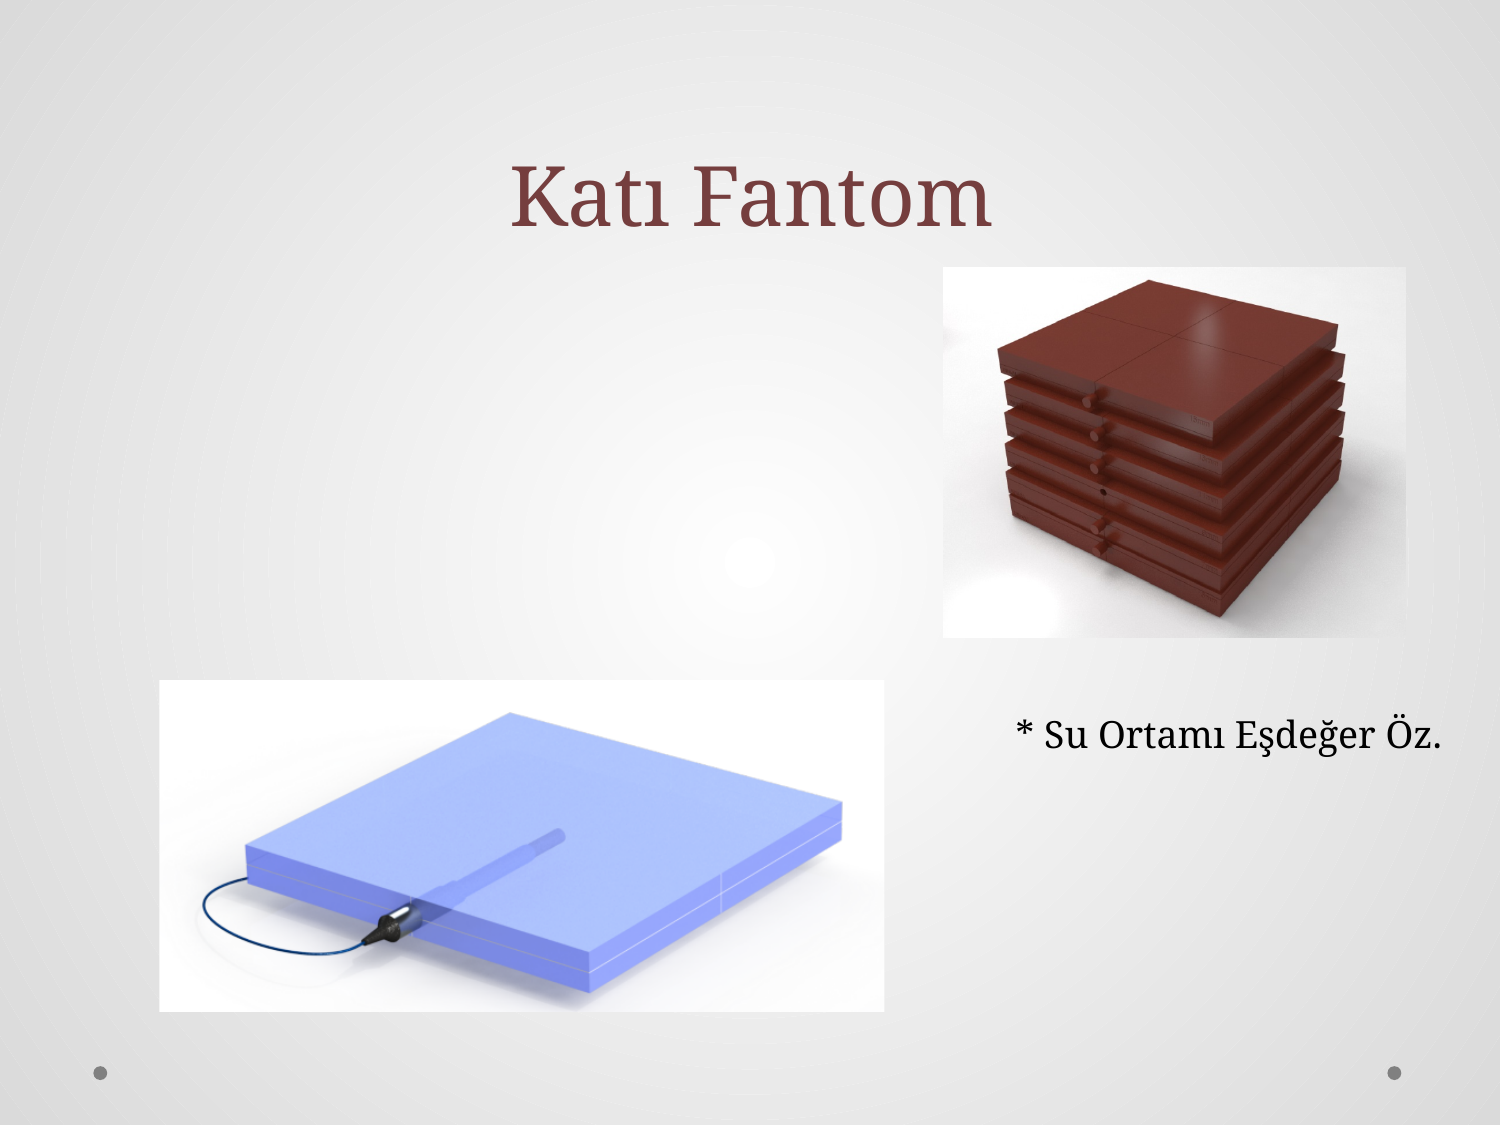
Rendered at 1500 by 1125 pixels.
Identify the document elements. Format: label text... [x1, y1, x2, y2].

title Katı Fantom [76, 101, 1427, 251]
picture [159, 680, 885, 1012]
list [943, 266, 1406, 639]
text_box * Su Ortamı Eşdeğer Öz. [1000, 704, 1468, 764]
